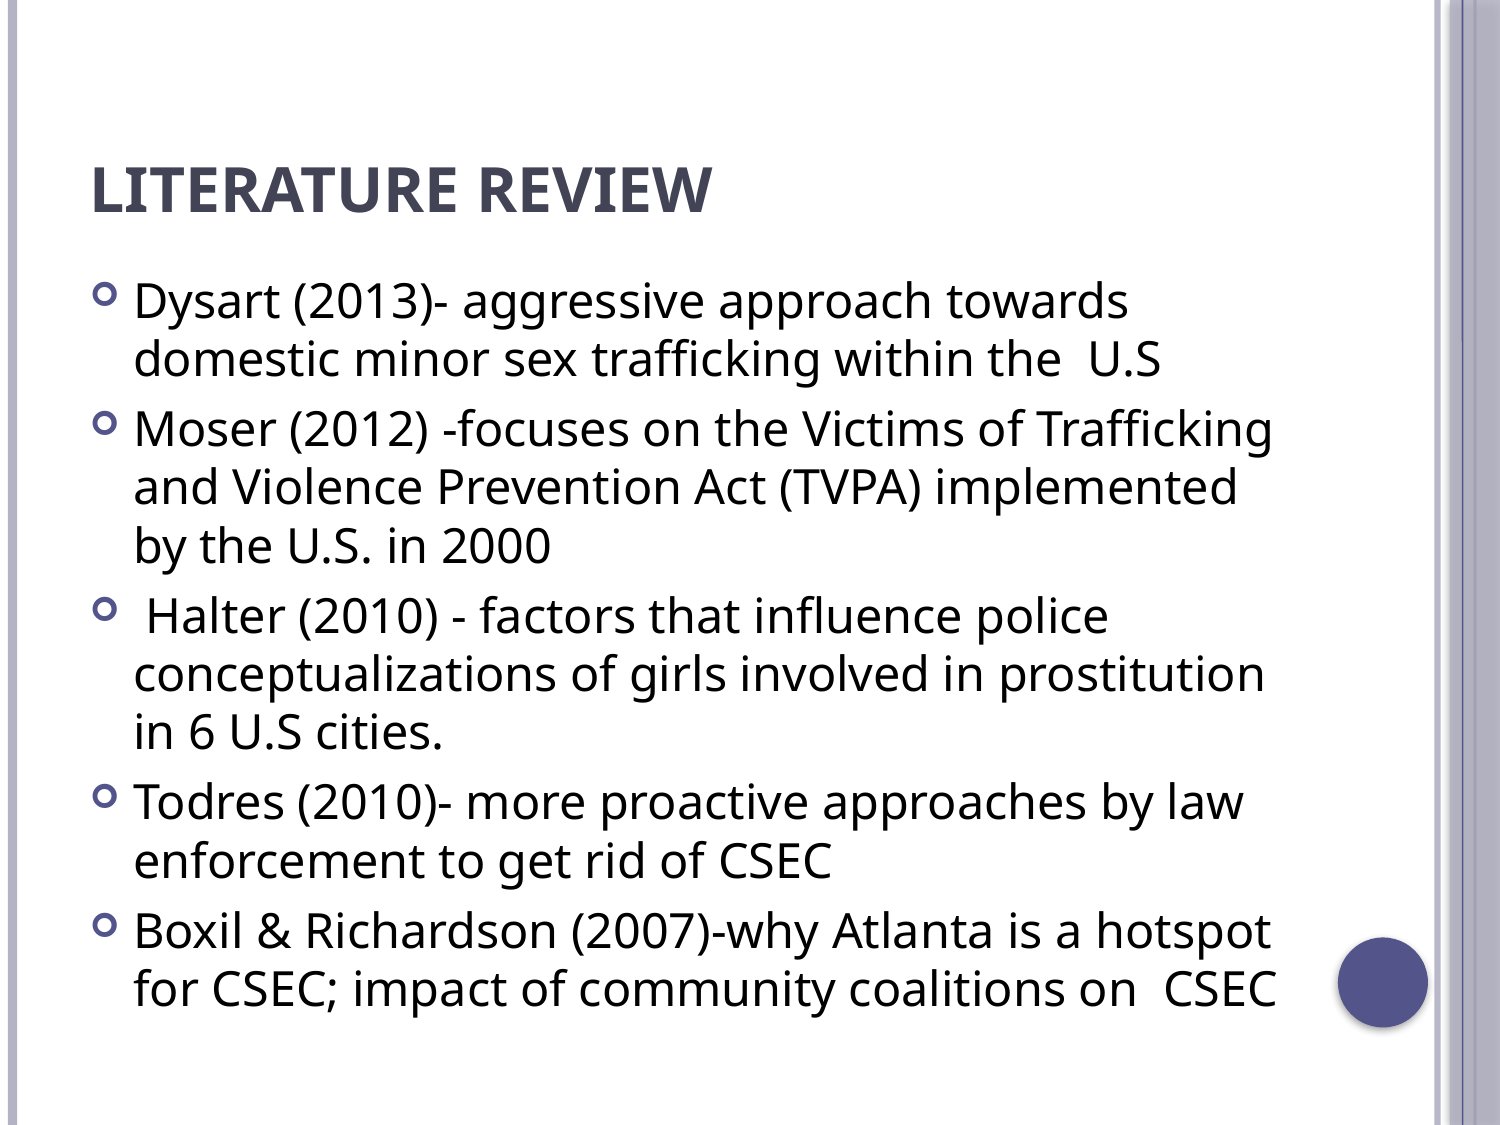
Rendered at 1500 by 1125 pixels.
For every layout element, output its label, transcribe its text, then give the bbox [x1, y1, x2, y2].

list Dysart (2013)- aggressive approach towards domestic minor sex trafficking within the U.S Moser (2012) -focuses on the Victims of Trafficking and Violence Prevention Act (TVPA) implemented by the U.S. in 2000 Halter (2010) - factors that influence police conceptualizations of girls involved in prostitution in 6 U.S cities. Todres (2010)- more proactive approaches by law enforcement to get rid of CSEC Boxil & Richardson (2007)-why Atlanta is a hotspot for CSEC; impact of community coalitions on CSEC [75, 262, 1300, 1062]
title Literature review [75, 45, 1300, 233]
